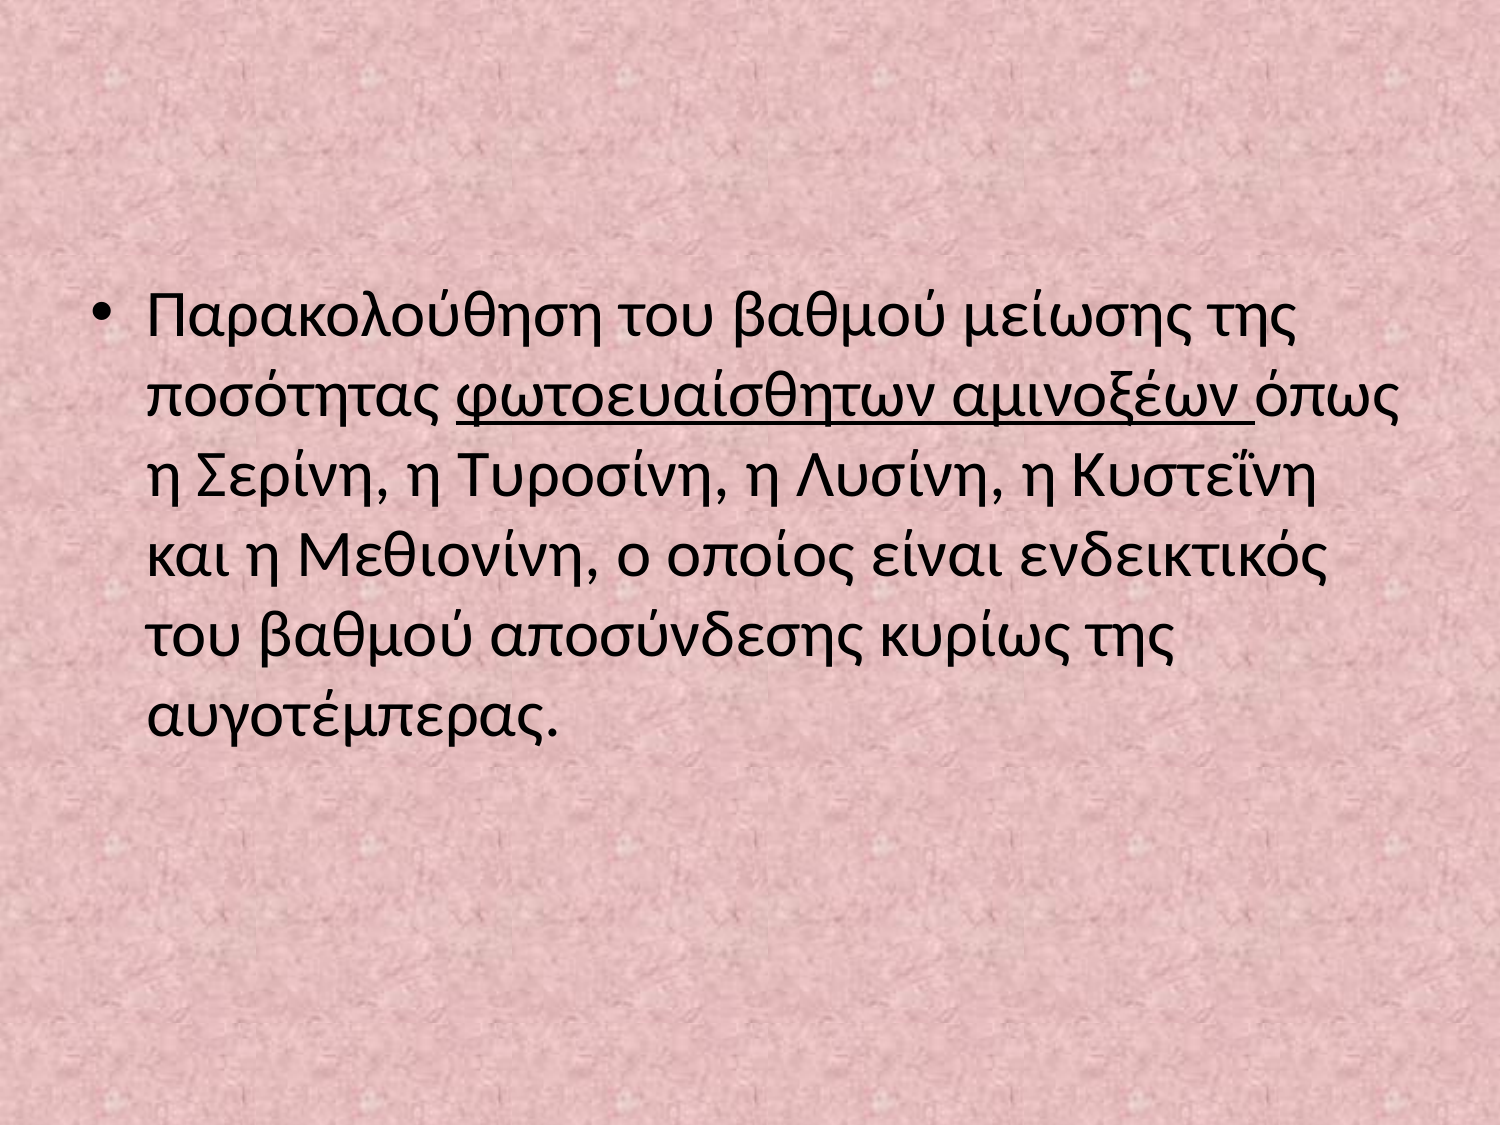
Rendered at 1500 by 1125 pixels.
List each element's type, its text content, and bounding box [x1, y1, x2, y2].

picture [0, 0, 1500, 1125]
list Παρακολούθηση του βαθμού μείωσης της ποσότητας φωτοευαίσθητων αμινοξέων όπως η Σερίνη, η Τυροσίνη, η Λυσίνη, η Κυστεΐνη και η Μεθιονίνη, ο οποίος είναι ενδεικτικός του βαθμού αποσύνδεσης κυρίως της αυγοτέμπερας. [75, 262, 1425, 1005]
